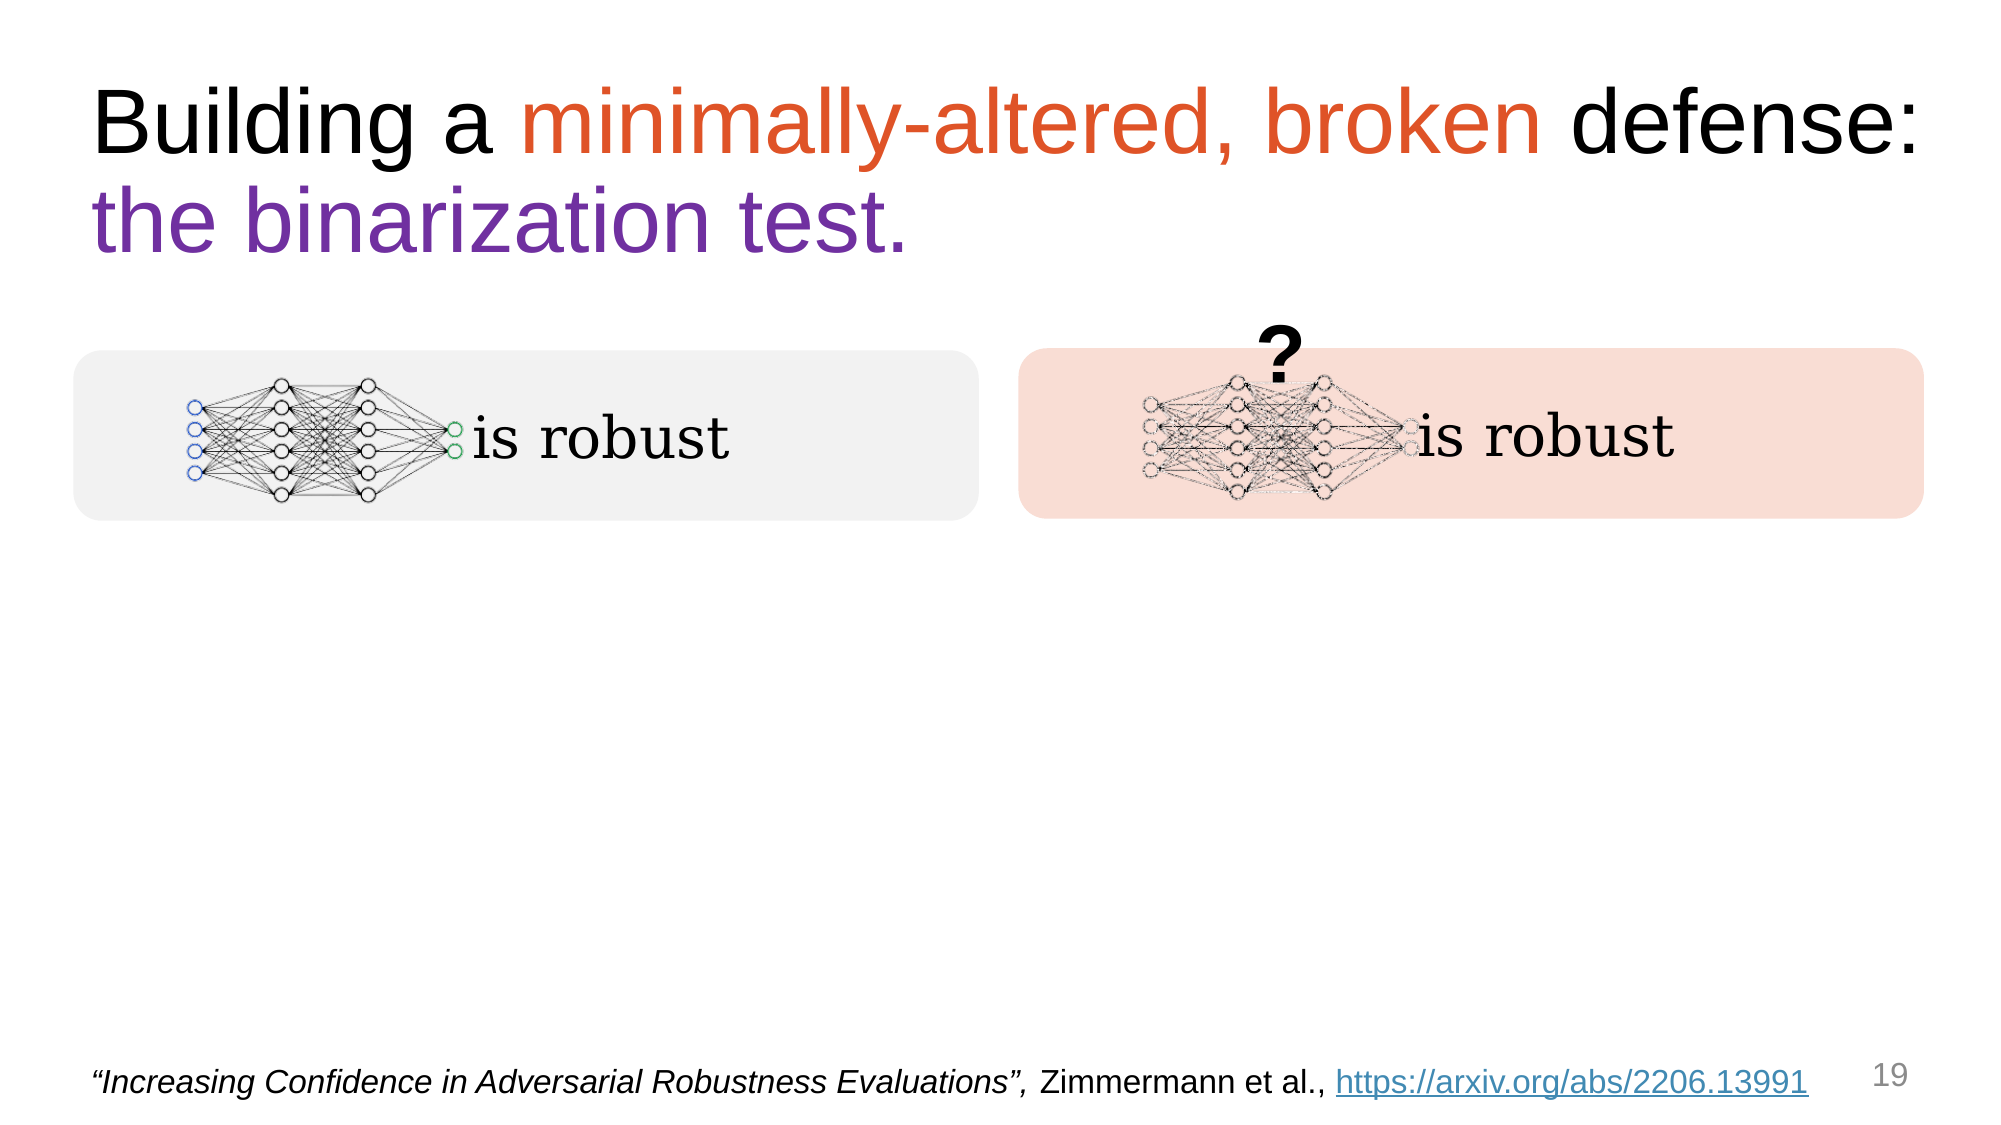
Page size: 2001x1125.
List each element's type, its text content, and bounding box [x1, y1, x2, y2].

slide_number 19 [1473, 1042, 1924, 1103]
picture [173, 364, 478, 517]
text_box ? [1240, 292, 1322, 361]
title Building a minimally-altered, broken defense: the binarization test. [76, 67, 2000, 285]
text_box is robust [1017, 347, 1925, 520]
text_box is robust [72, 349, 980, 522]
text_box “Increasing Confidence in Adversarial Robustness Evaluations”, Zimmermann et al., https://arxiv.org/abs/2206.13991 [76, 1052, 1855, 1125]
picture [1129, 361, 1434, 514]
